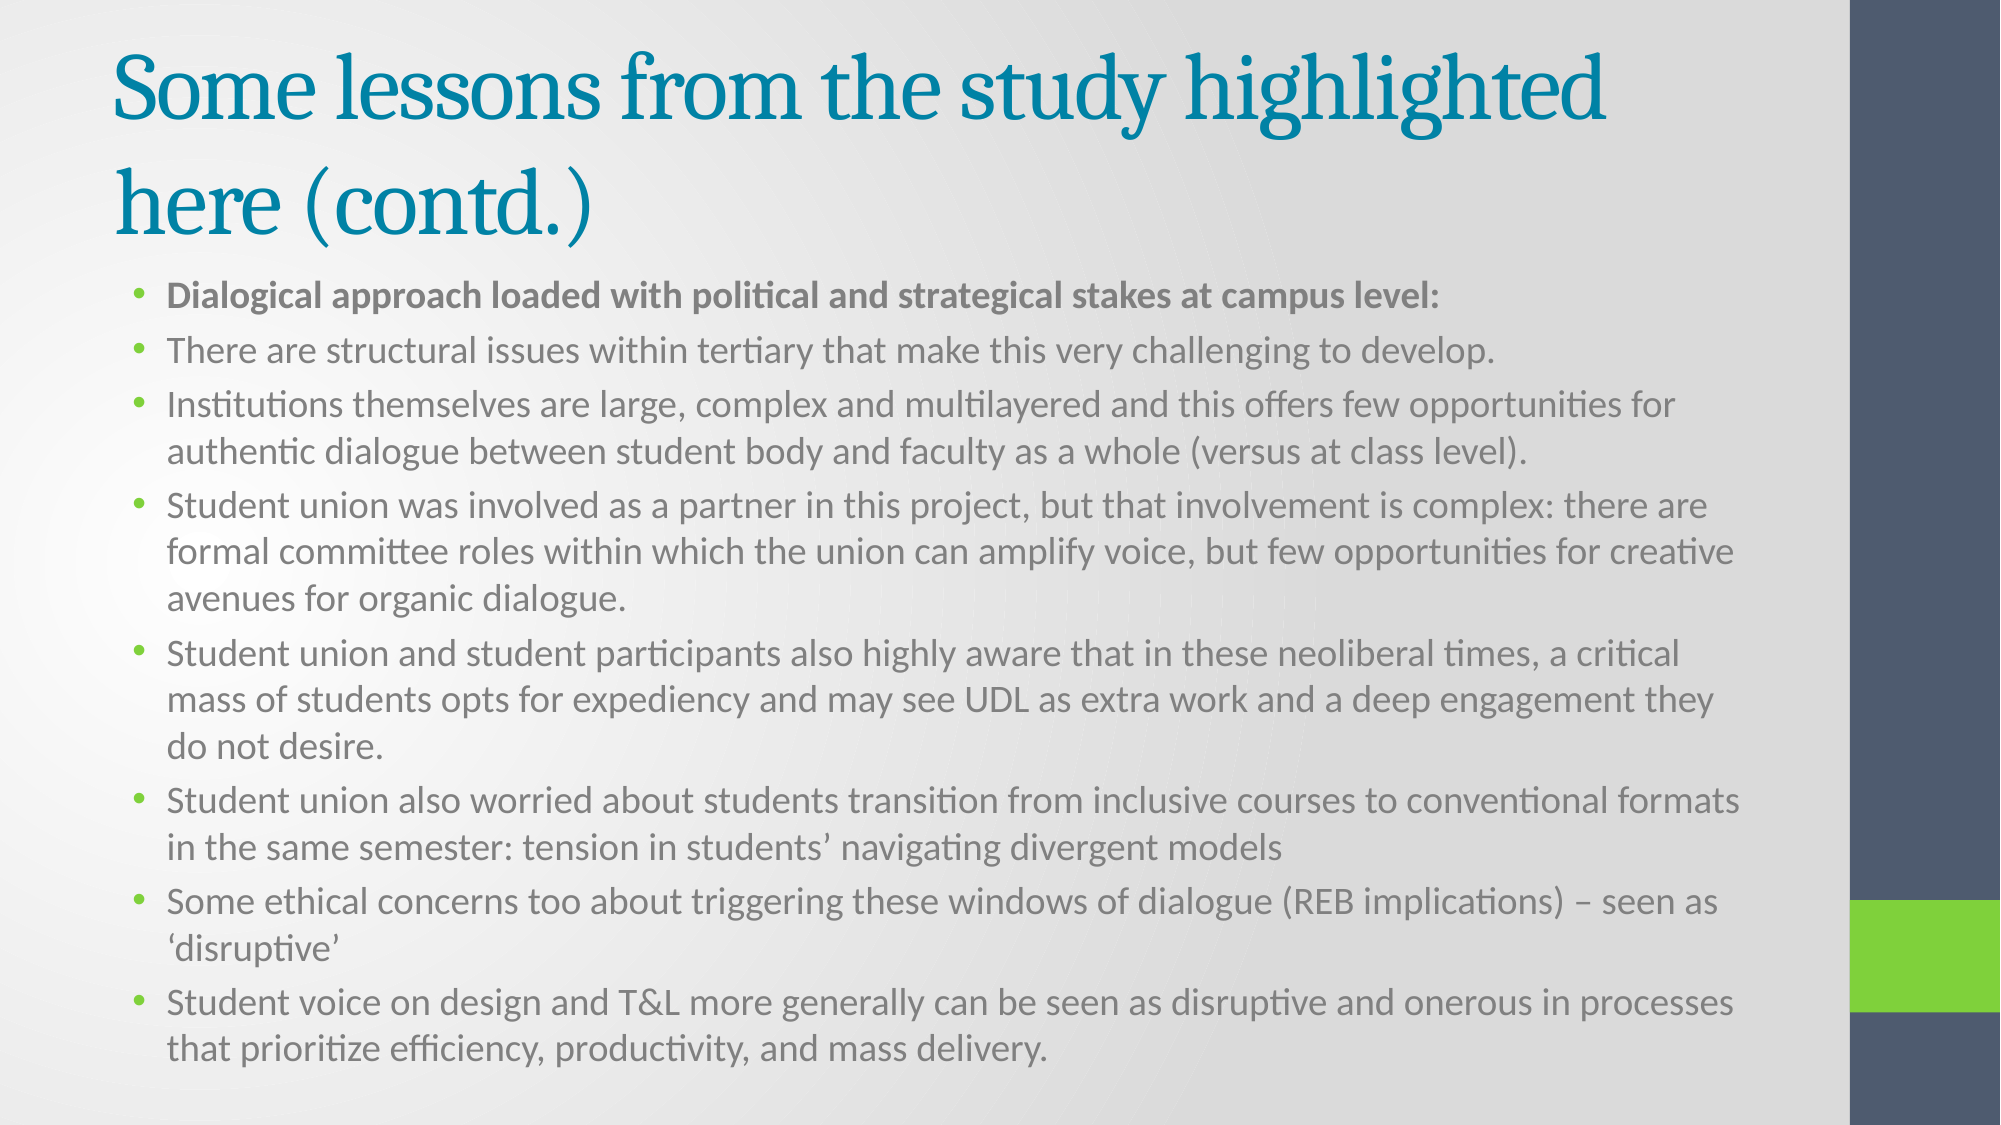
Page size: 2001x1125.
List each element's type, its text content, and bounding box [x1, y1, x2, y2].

list Dialogical approach loaded with political and strategical stakes at campus level: There are structural issues within tertiary that make this very challenging to develop. Institutions themselves are large, complex and multilayered and this offers few opportunities for authentic dialogue between student body and faculty as a whole (versus at class level). Student union was involved as a partner in this project, but that involvement is complex: there are formal committee roles within which the union can amplify voice, but few opportunities for creative avenues for organic dialogue. Student union and student participants also highly aware that in these neoliberal times, a critical mass of students opts for expediency and may see UDL as extra work and a deep engagement they do not desire. Student union also worried about students transition from inclusive courses to conventional formats in the same semester: tension in students’ navigating divergent models Some ethical concerns too about triggering these windows of dialogue (REB implications) – seen as ‘disruptive’ Student voice on design and T&L more generally can be seen as disruptive and onerous in processes that prioritize efficiency, productivity, and mass delivery. [99, 262, 1767, 1080]
title Some lessons from the study highlighted here (contd.) [99, 45, 1767, 233]
